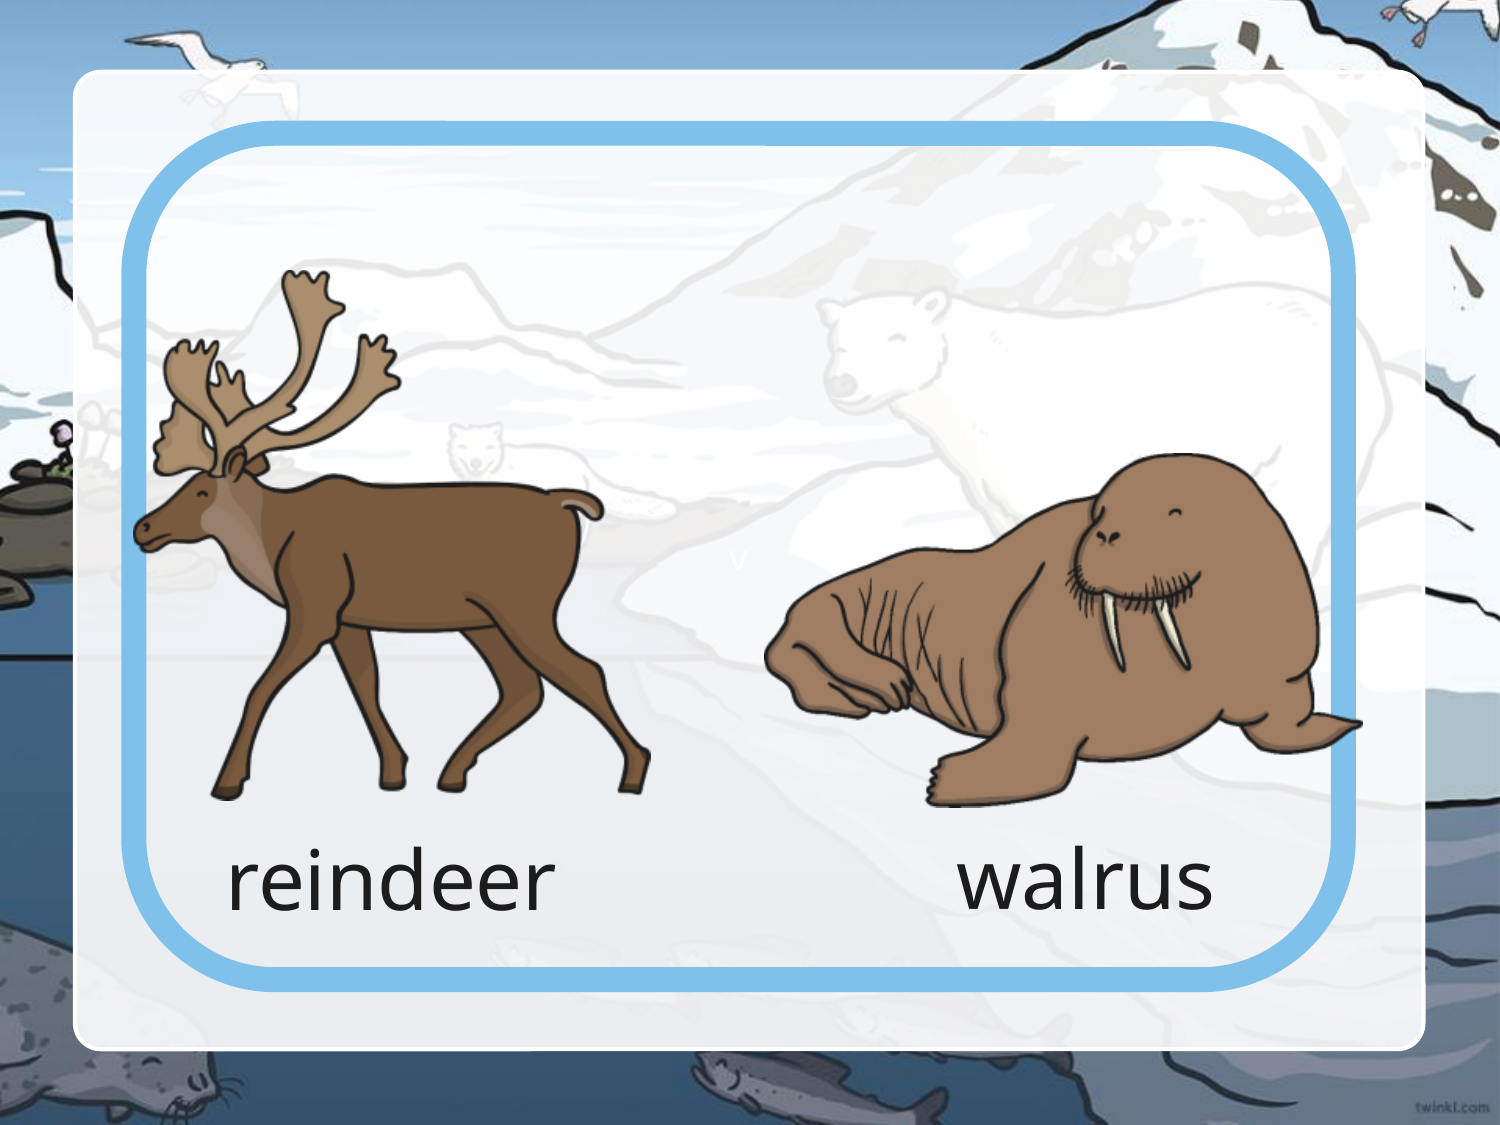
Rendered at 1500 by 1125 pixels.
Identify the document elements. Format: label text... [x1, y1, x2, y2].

text_box v [170, 132, 1307, 981]
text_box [132, 39, 651, 935]
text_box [764, 39, 1363, 935]
picture [0, 0, 1500, 1125]
